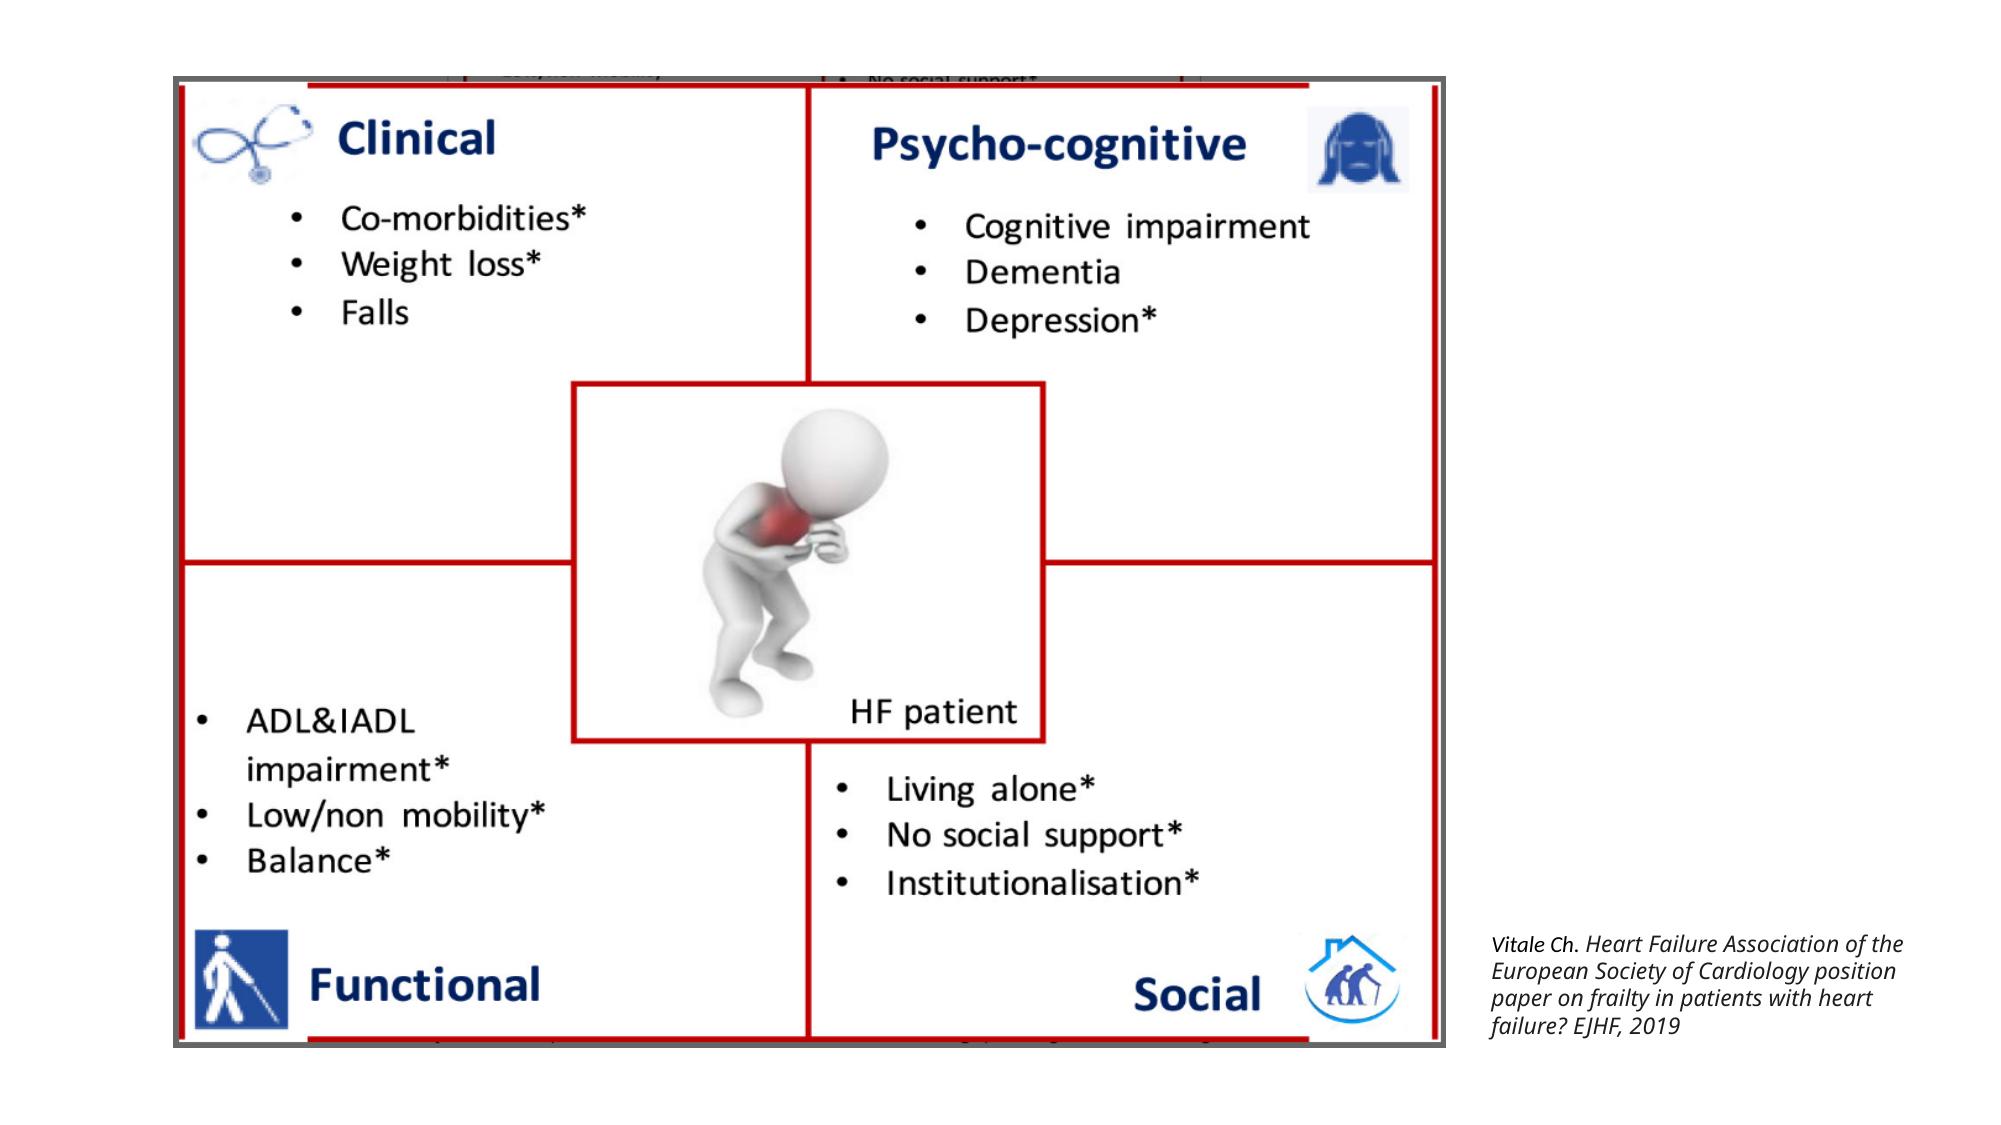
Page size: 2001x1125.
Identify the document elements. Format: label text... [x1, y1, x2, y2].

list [173, 76, 1446, 1048]
text_box Vitale Ch. Heart Failure Association of the European Society of Cardiology position paper on frailty in patients with heart failure? EJHF, 2019 [1476, 921, 1949, 1047]
